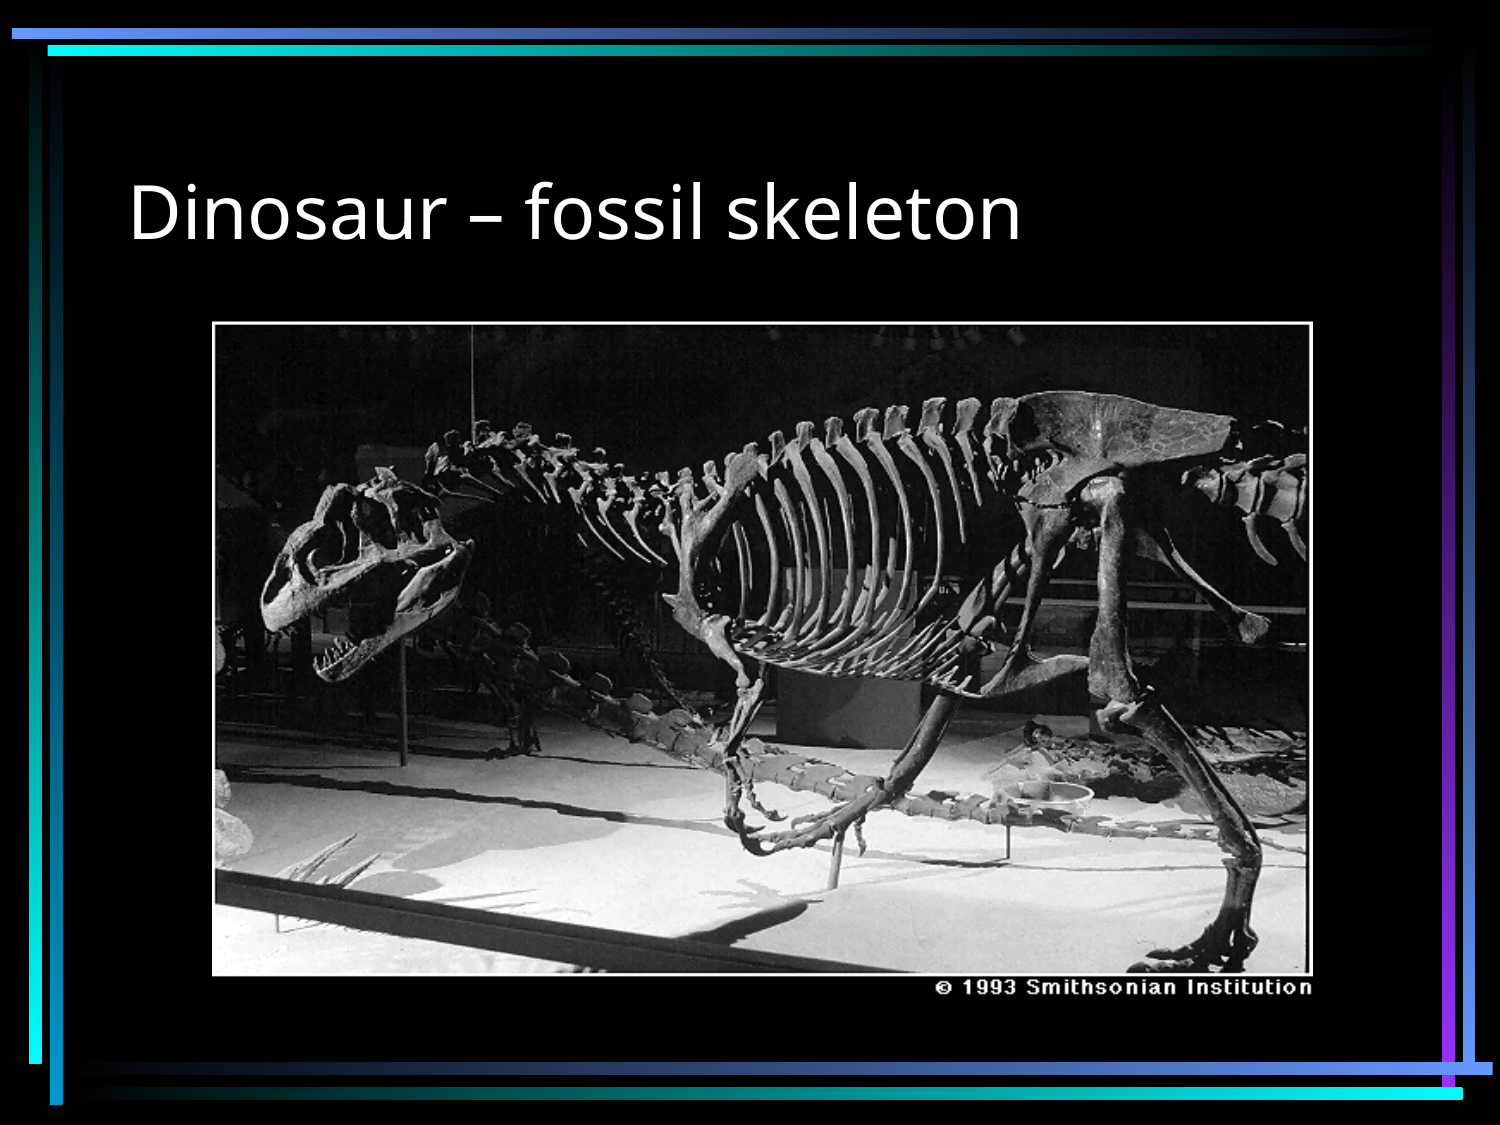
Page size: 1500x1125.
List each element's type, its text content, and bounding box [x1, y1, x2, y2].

picture [212, 262, 1313, 1038]
title Dinosaur – fossil skeleton [112, 99, 1388, 263]
